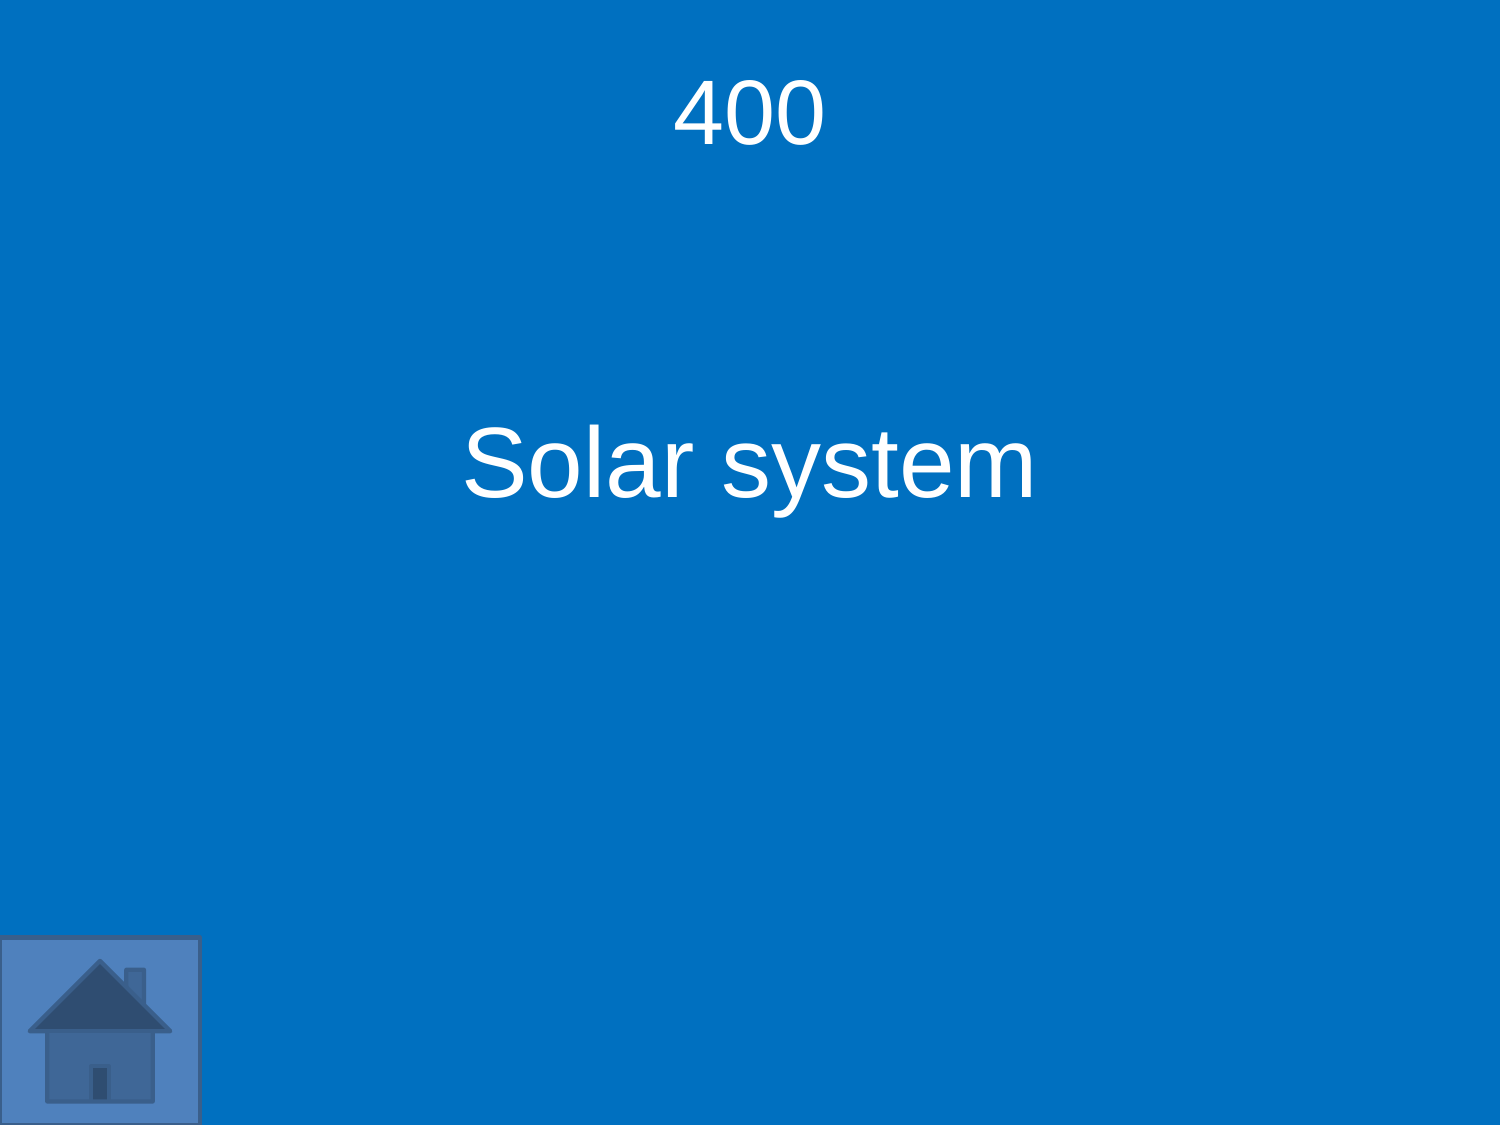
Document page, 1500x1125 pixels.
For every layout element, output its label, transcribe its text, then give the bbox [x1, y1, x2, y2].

text_box Solar system [74, 249, 1425, 1088]
text_box 400 [74, 45, 1425, 233]
text_box [0, 935, 202, 1125]
